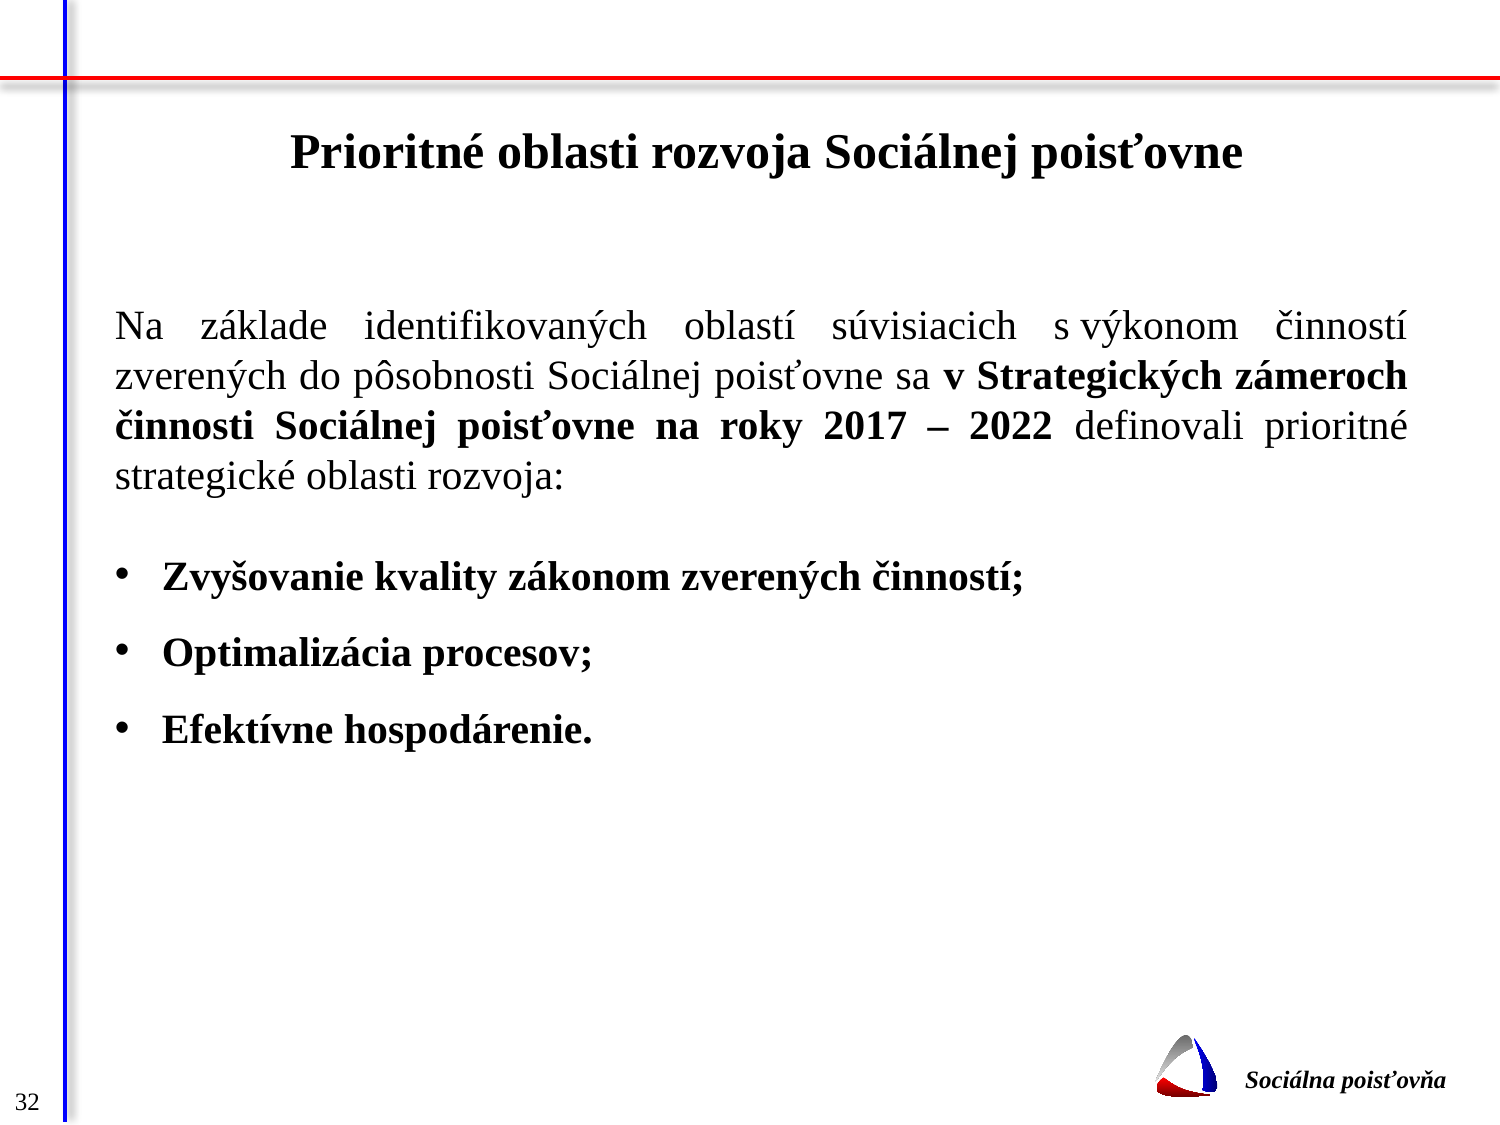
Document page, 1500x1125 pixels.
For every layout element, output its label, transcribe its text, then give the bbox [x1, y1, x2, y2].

text_box Prioritné oblasti rozvoja Sociálnej poisťovne [135, 110, 1412, 186]
text_box Na základe identifikovaných oblastí súvisiacich s výkonom činností zverených do pôsobnosti Sociálnej poisťovne sa v Strategických zámeroch činnosti Sociálnej poisťovne na roky 2017 – 2022 definovali prioritné strategické oblasti rozvoja: Zvyšovanie kvality zákonom zverených činností; Optimalizácia procesov; Efektívne hospodárenie. [100, 290, 1424, 810]
